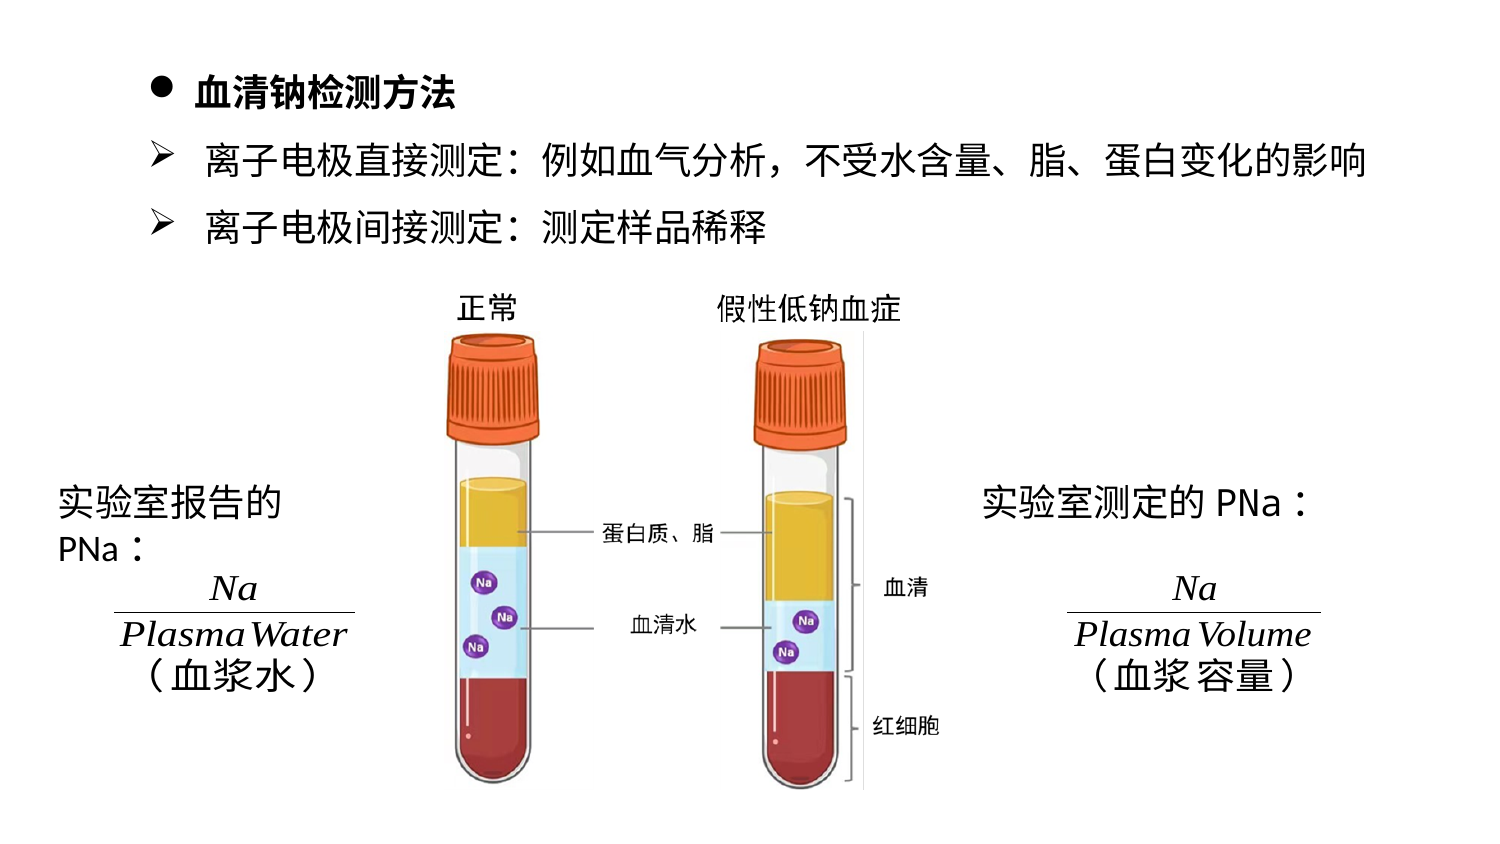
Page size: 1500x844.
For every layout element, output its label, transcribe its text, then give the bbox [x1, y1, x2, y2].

text_box 实验室测定的PNa： [966, 471, 1421, 532]
text_box 血清钠检测方法 离子电极直接测定：例如血气分析，不受水含量、脂、蛋白变化的影响 离子电极间接测定：测定样品稀释 [133, 39, 1404, 257]
picture [401, 275, 961, 790]
text_box 实验室报告的PNa： [43, 471, 392, 577]
